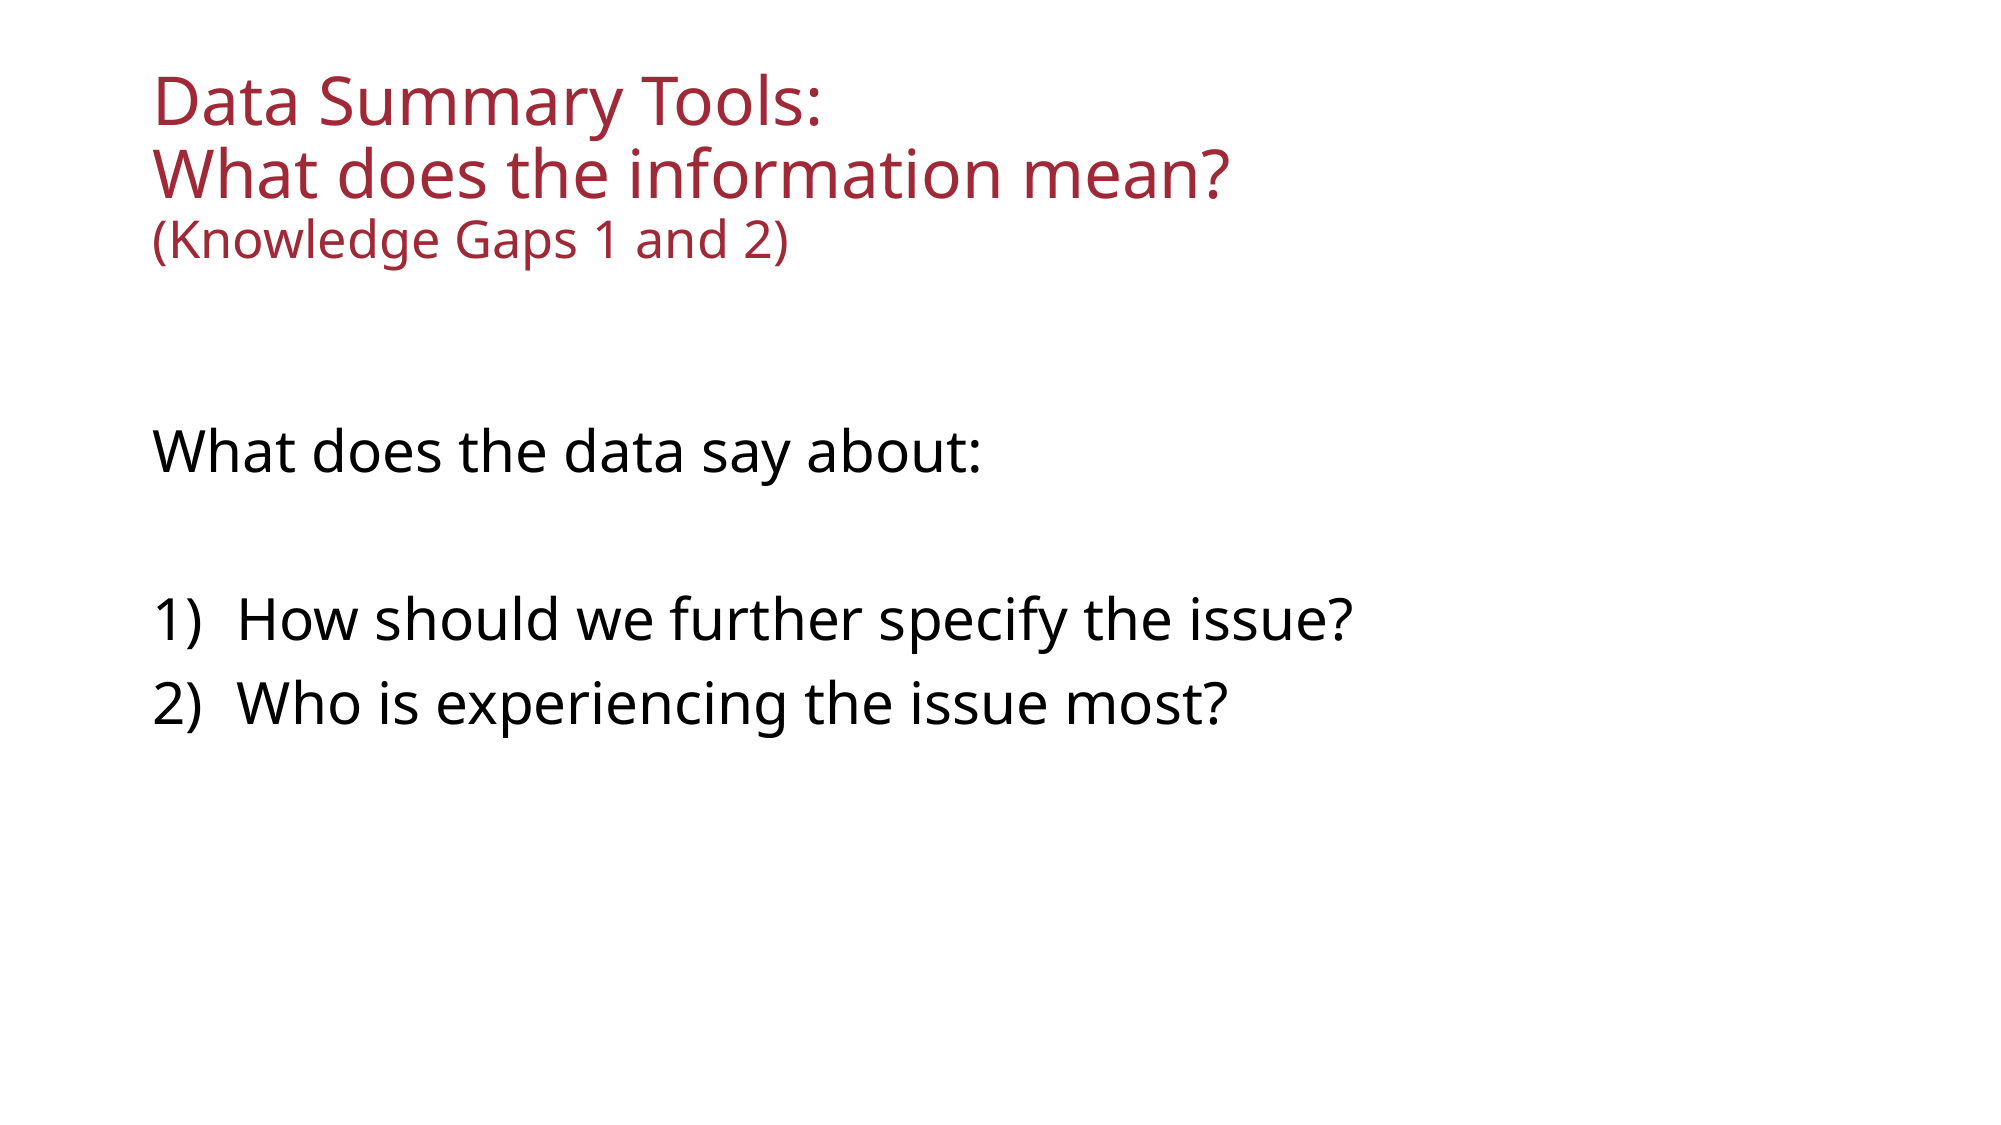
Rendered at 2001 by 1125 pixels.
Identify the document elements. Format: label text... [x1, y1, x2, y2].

title Data Summary Tools: What does the information mean? (Knowledge Gaps 1 and 2) [137, 59, 1863, 278]
list What does the data say about: How should we further specify the issue? Who is experiencing the issue most? [137, 414, 1863, 1014]
